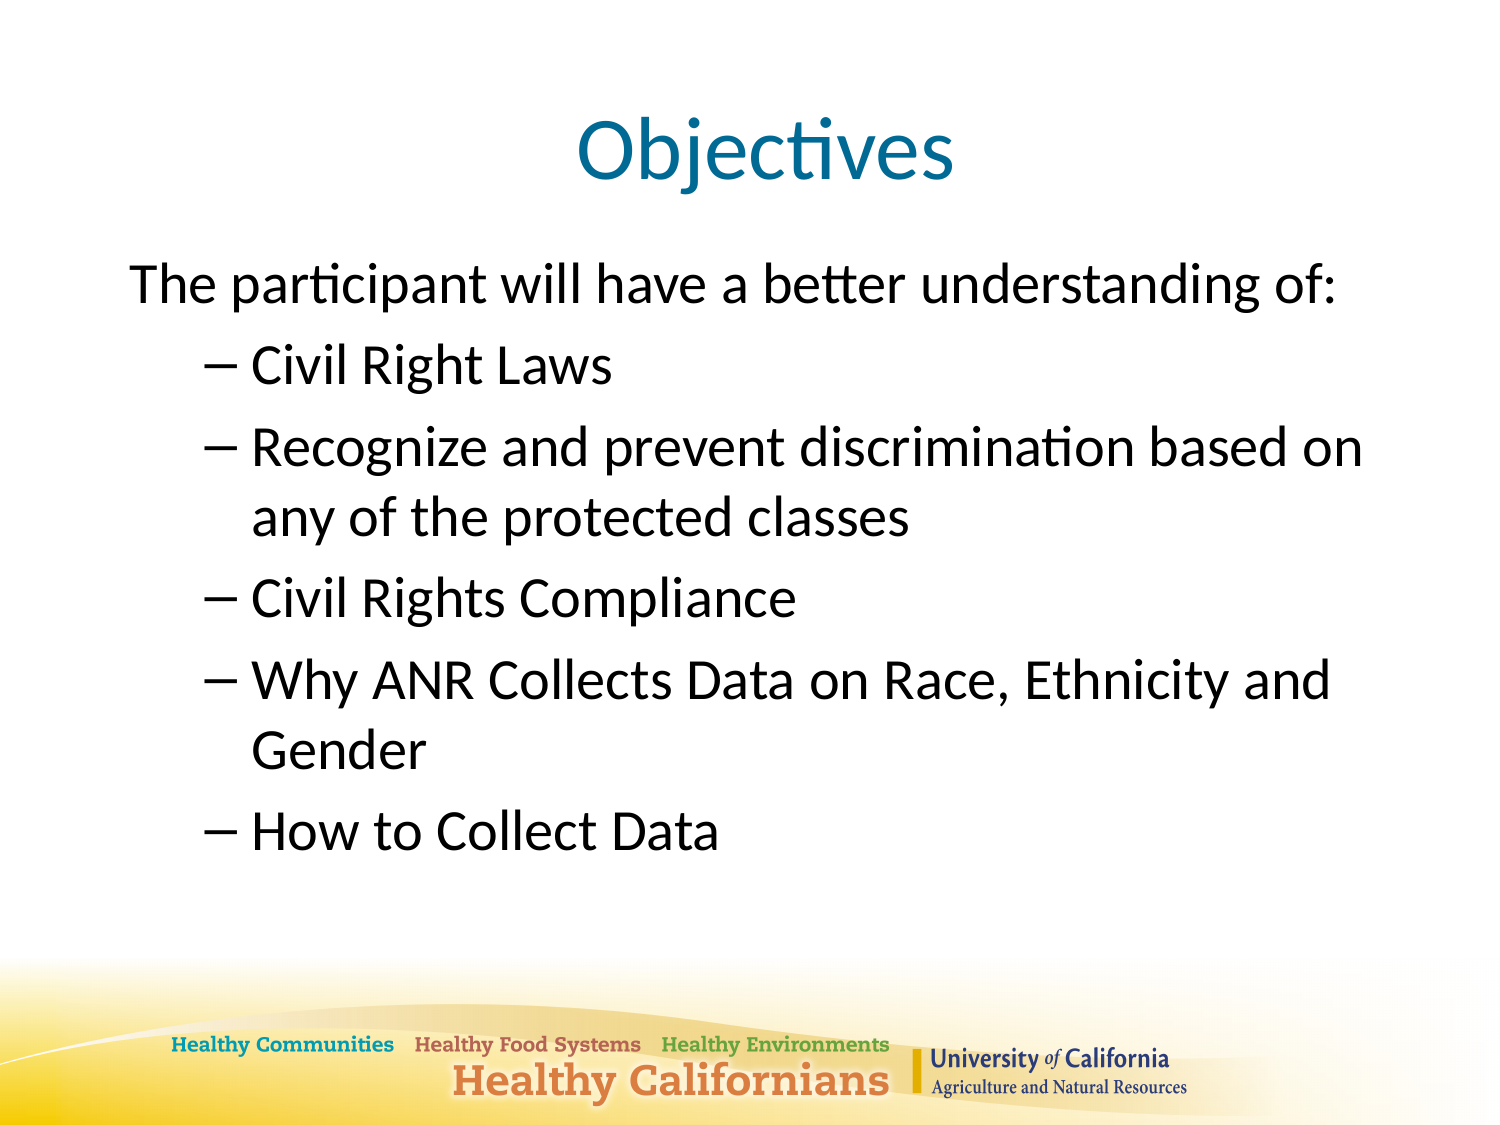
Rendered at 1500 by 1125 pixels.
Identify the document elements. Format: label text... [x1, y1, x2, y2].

title Objectives [24, 62, 1488, 225]
list The participant will have a better understanding of: Civil Right Laws Recognize and prevent discrimination based on any of the protected classes Civil Rights Compliance Why ANR Collects Data on Race, Ethnicity and Gender How to Collect Data [114, 237, 1438, 980]
picture [0, 957, 1500, 1125]
